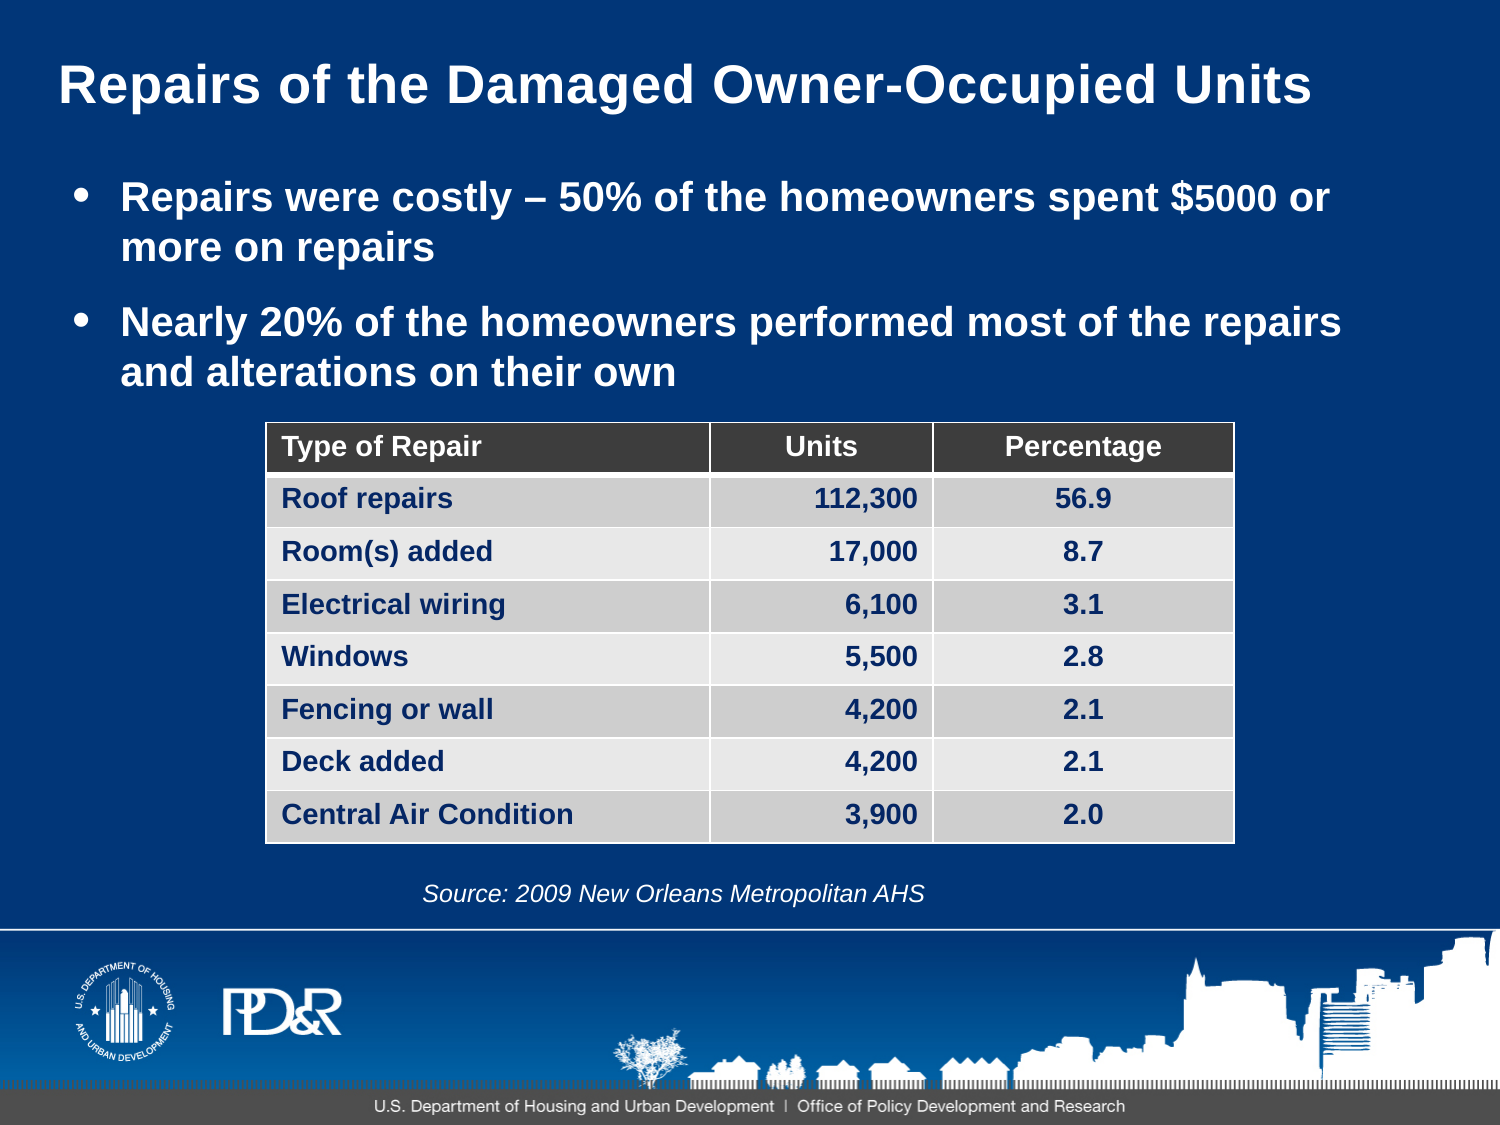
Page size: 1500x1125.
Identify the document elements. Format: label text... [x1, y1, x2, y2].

table_cell Roof repairs [267, 478, 709, 527]
table_cell 112,300 [711, 478, 932, 527]
table_cell 2.0 [934, 791, 1233, 842]
table_cell 4,200 [711, 686, 932, 737]
table_header Percentage [934, 423, 1233, 472]
text_box Source: 2009 New Orleans Metropolitan AHS [407, 870, 942, 916]
table_cell 4,200 [711, 739, 932, 790]
table_cell Windows [267, 634, 709, 684]
picture [0, 0, 1500, 1125]
title Repairs of the Damaged Owner-Occupied Units [58, 48, 1388, 162]
table_cell Room(s) added [267, 528, 709, 579]
table_cell 3,900 [711, 791, 932, 842]
table_cell 2.1 [934, 686, 1233, 737]
table_cell Electrical wiring [267, 581, 709, 632]
table_cell 3.1 [934, 581, 1233, 632]
table_cell 2.1 [934, 739, 1233, 790]
table_header Units [711, 423, 932, 472]
table_header Type of Repair [267, 423, 709, 472]
text_box Repairs were costly – 50% of the homeowners spent $5000 or more on repairs Nearly 20% of the homeowners performed most of the repairs and alterations on their own [57, 162, 1388, 465]
table_cell 8.7 [934, 528, 1233, 579]
table_cell 6,100 [711, 581, 932, 632]
table_cell 5,500 [711, 634, 932, 684]
table_cell Fencing or wall [267, 686, 709, 737]
table_cell 2.8 [934, 634, 1233, 684]
table_cell 17,000 [711, 528, 932, 579]
table_cell 56.9 [934, 478, 1233, 527]
table_cell Central Air Condition [267, 791, 709, 842]
table_cell Deck added [267, 739, 709, 790]
